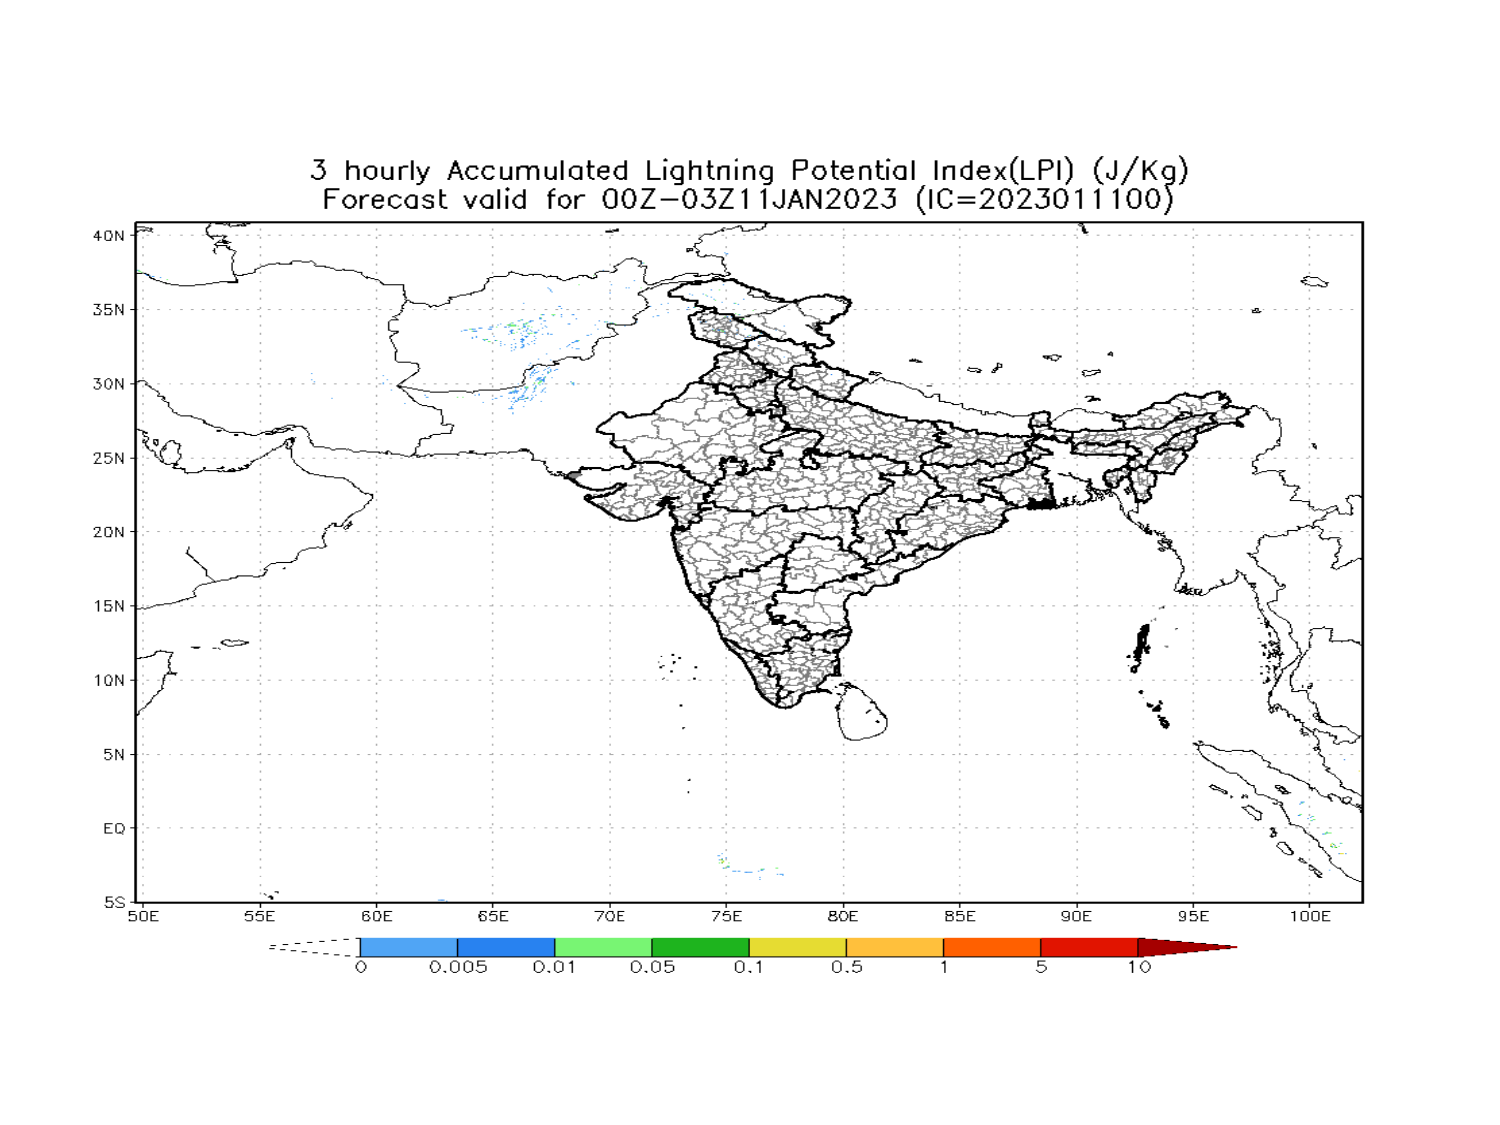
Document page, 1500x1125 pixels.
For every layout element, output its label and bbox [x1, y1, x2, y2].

picture [74, 149, 1426, 976]
